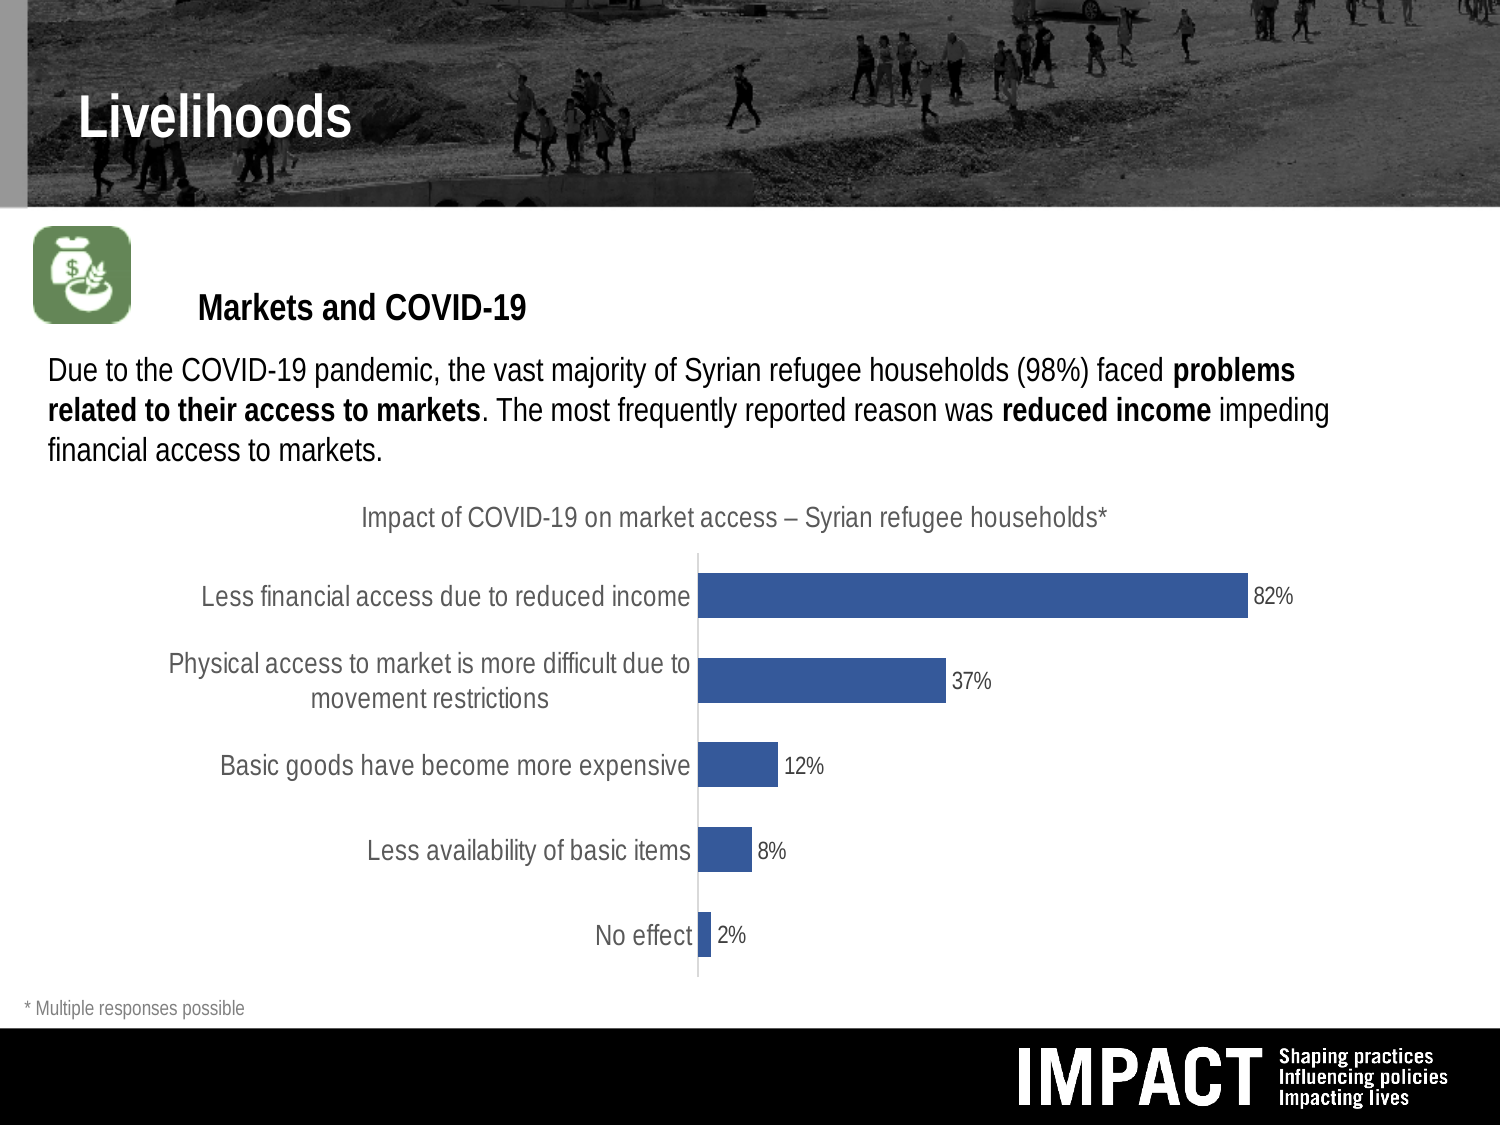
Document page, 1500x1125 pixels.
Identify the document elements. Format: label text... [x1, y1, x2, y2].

text_box * Multiple responses possible [9, 987, 696, 1028]
picture [0, 0, 1500, 1125]
title Livelihoods [63, 43, 1391, 163]
text_box Markets and COVID-19 Due to the COVID-19 pandemic, the vast majority of Syrian refugee households (98%) faced problems related to their access to markets. The most frequently reported reason was reduced income impeding financial access to markets. [33, 275, 1391, 960]
chart [144, 472, 1325, 988]
